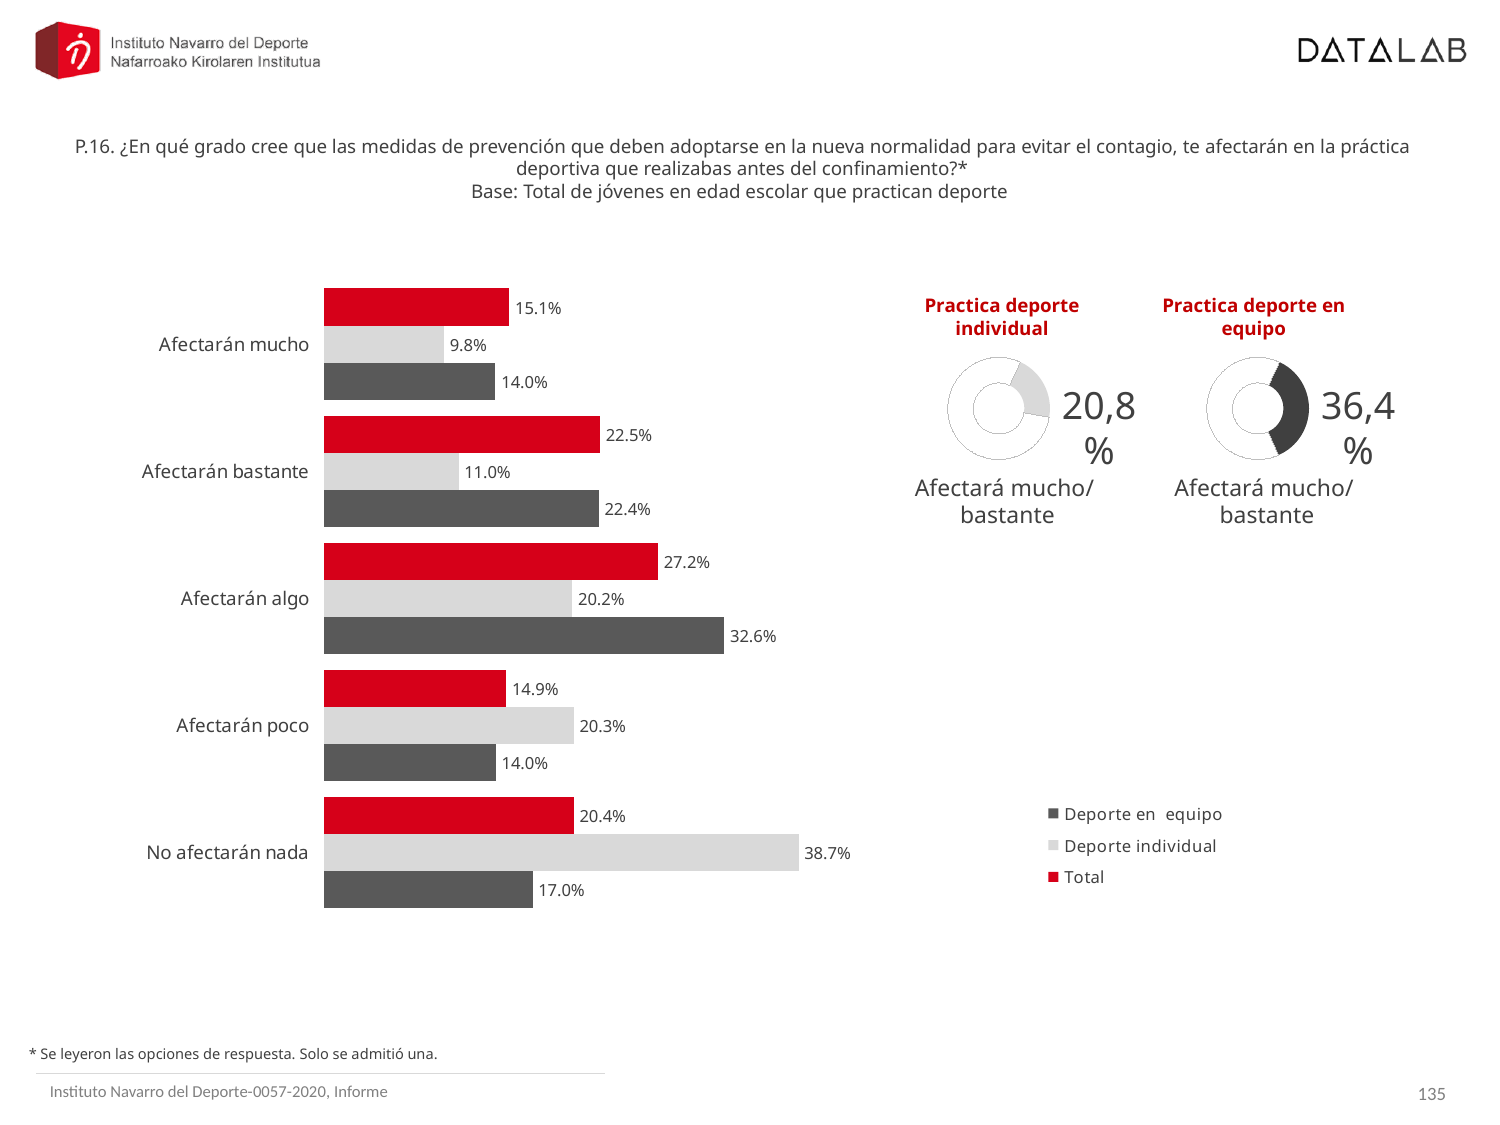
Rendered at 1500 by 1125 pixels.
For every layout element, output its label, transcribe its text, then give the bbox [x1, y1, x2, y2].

chart [36, 248, 1334, 1000]
text_box 36,4% [1338, 374, 1418, 480]
picture [1283, 0, 1481, 99]
text_box P.16. ¿En qué grado cree que las medidas de prevención que deben adoptarse en la nueva normalidad para evitar el contagio, te afectarán en la práctica deportiva que realizabas antes del confinamiento?* Base: Total de jóvenes en edad escolar que practican deporte [65, 127, 1427, 210]
picture [35, 16, 321, 83]
text_box Afectará mucho/ bastante [1239, 466, 1416, 536]
text_box Practica deporte en equipo [1239, 286, 1368, 347]
text_box * Se leyeron las opciones de respuesta. Solo se admitió una. [13, 1038, 453, 1071]
